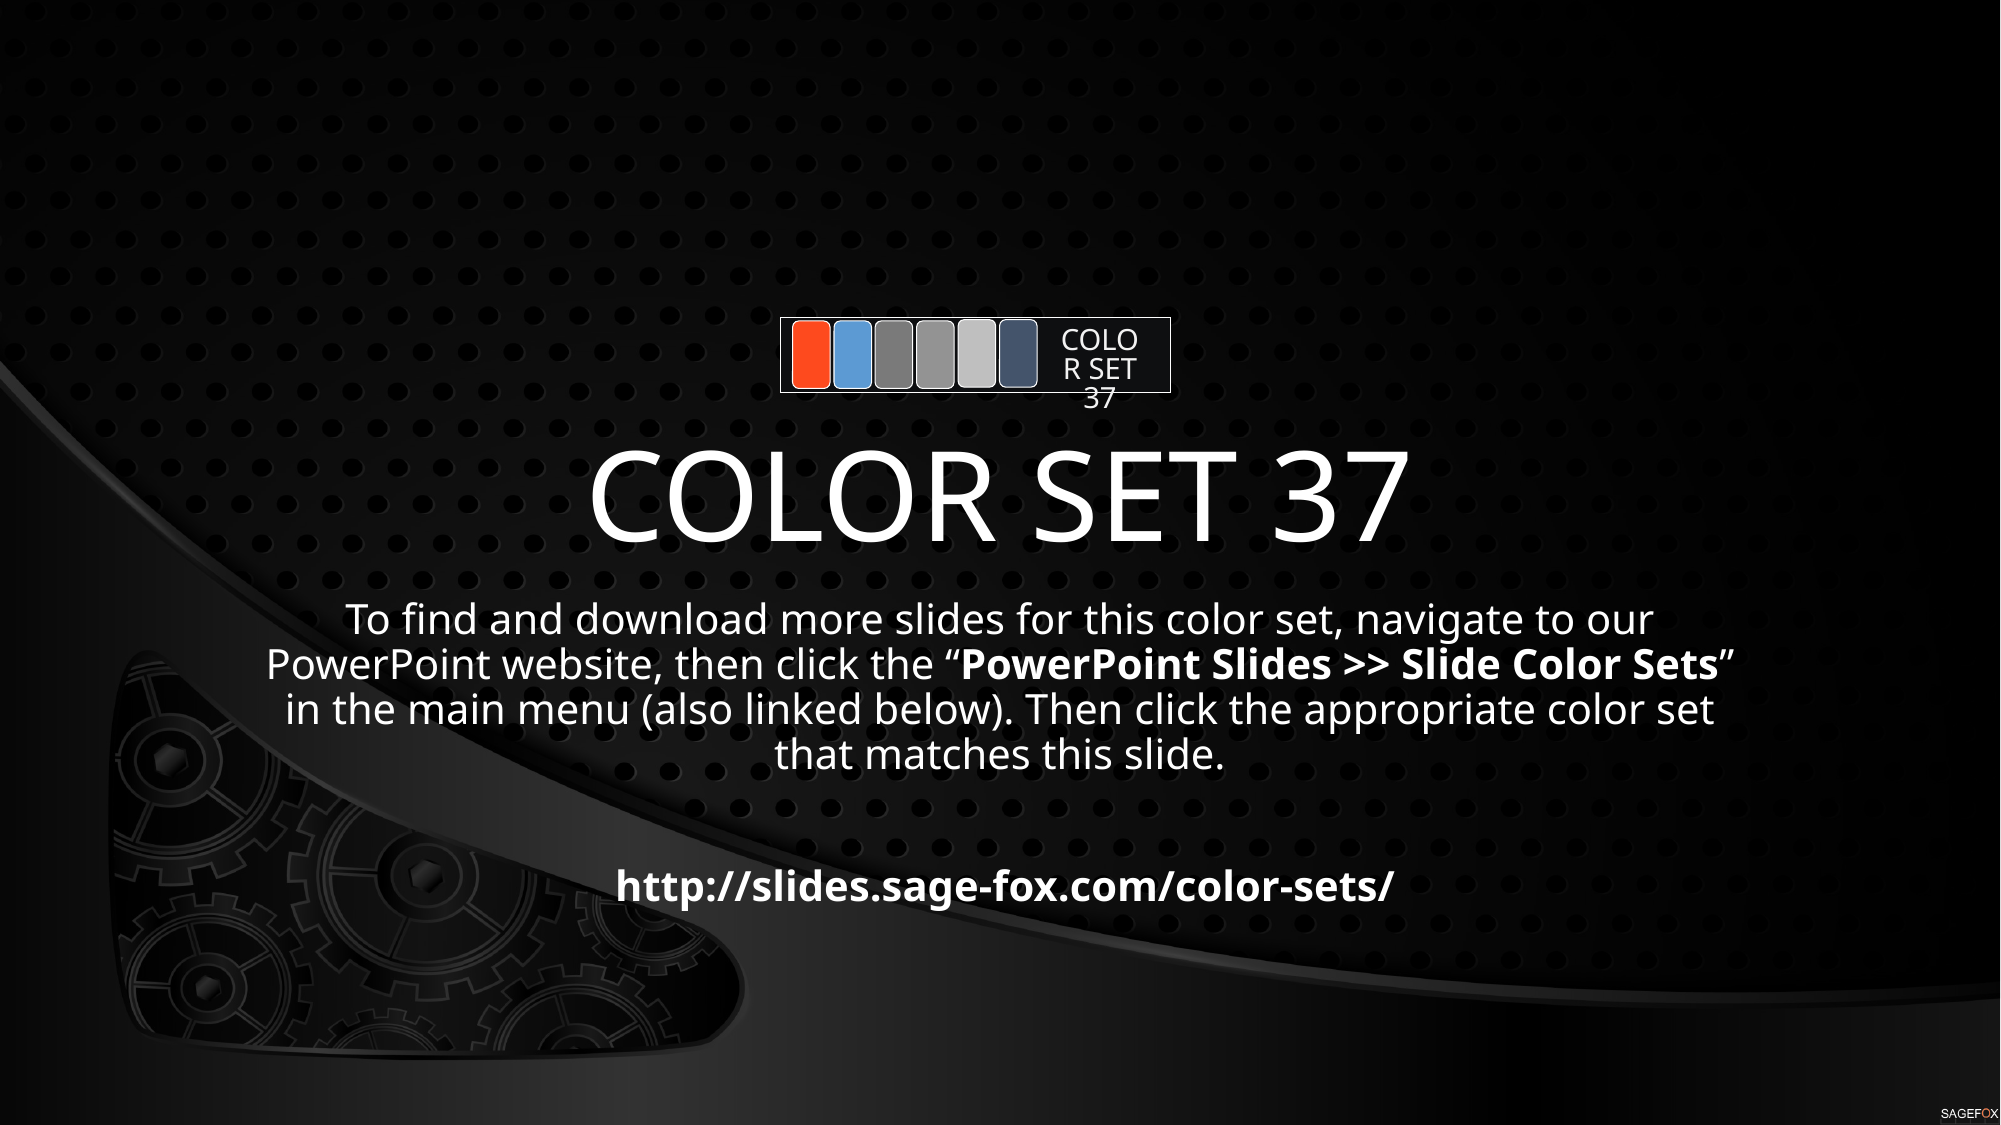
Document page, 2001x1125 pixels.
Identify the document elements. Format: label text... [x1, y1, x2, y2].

picture [0, 0, 2001, 1125]
title COLOR SET 37 [249, 184, 1750, 576]
subtitle To find and download more slides for this color set, navigate to our PowerPoint website, then click the “PowerPoint Slides >> Slide Color Sets” in the main menu (also linked below). Then click the appropriate color set that matches this slide. http://slides.sage-fox.com/color-sets/ [249, 590, 1750, 863]
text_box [780, 317, 1171, 395]
